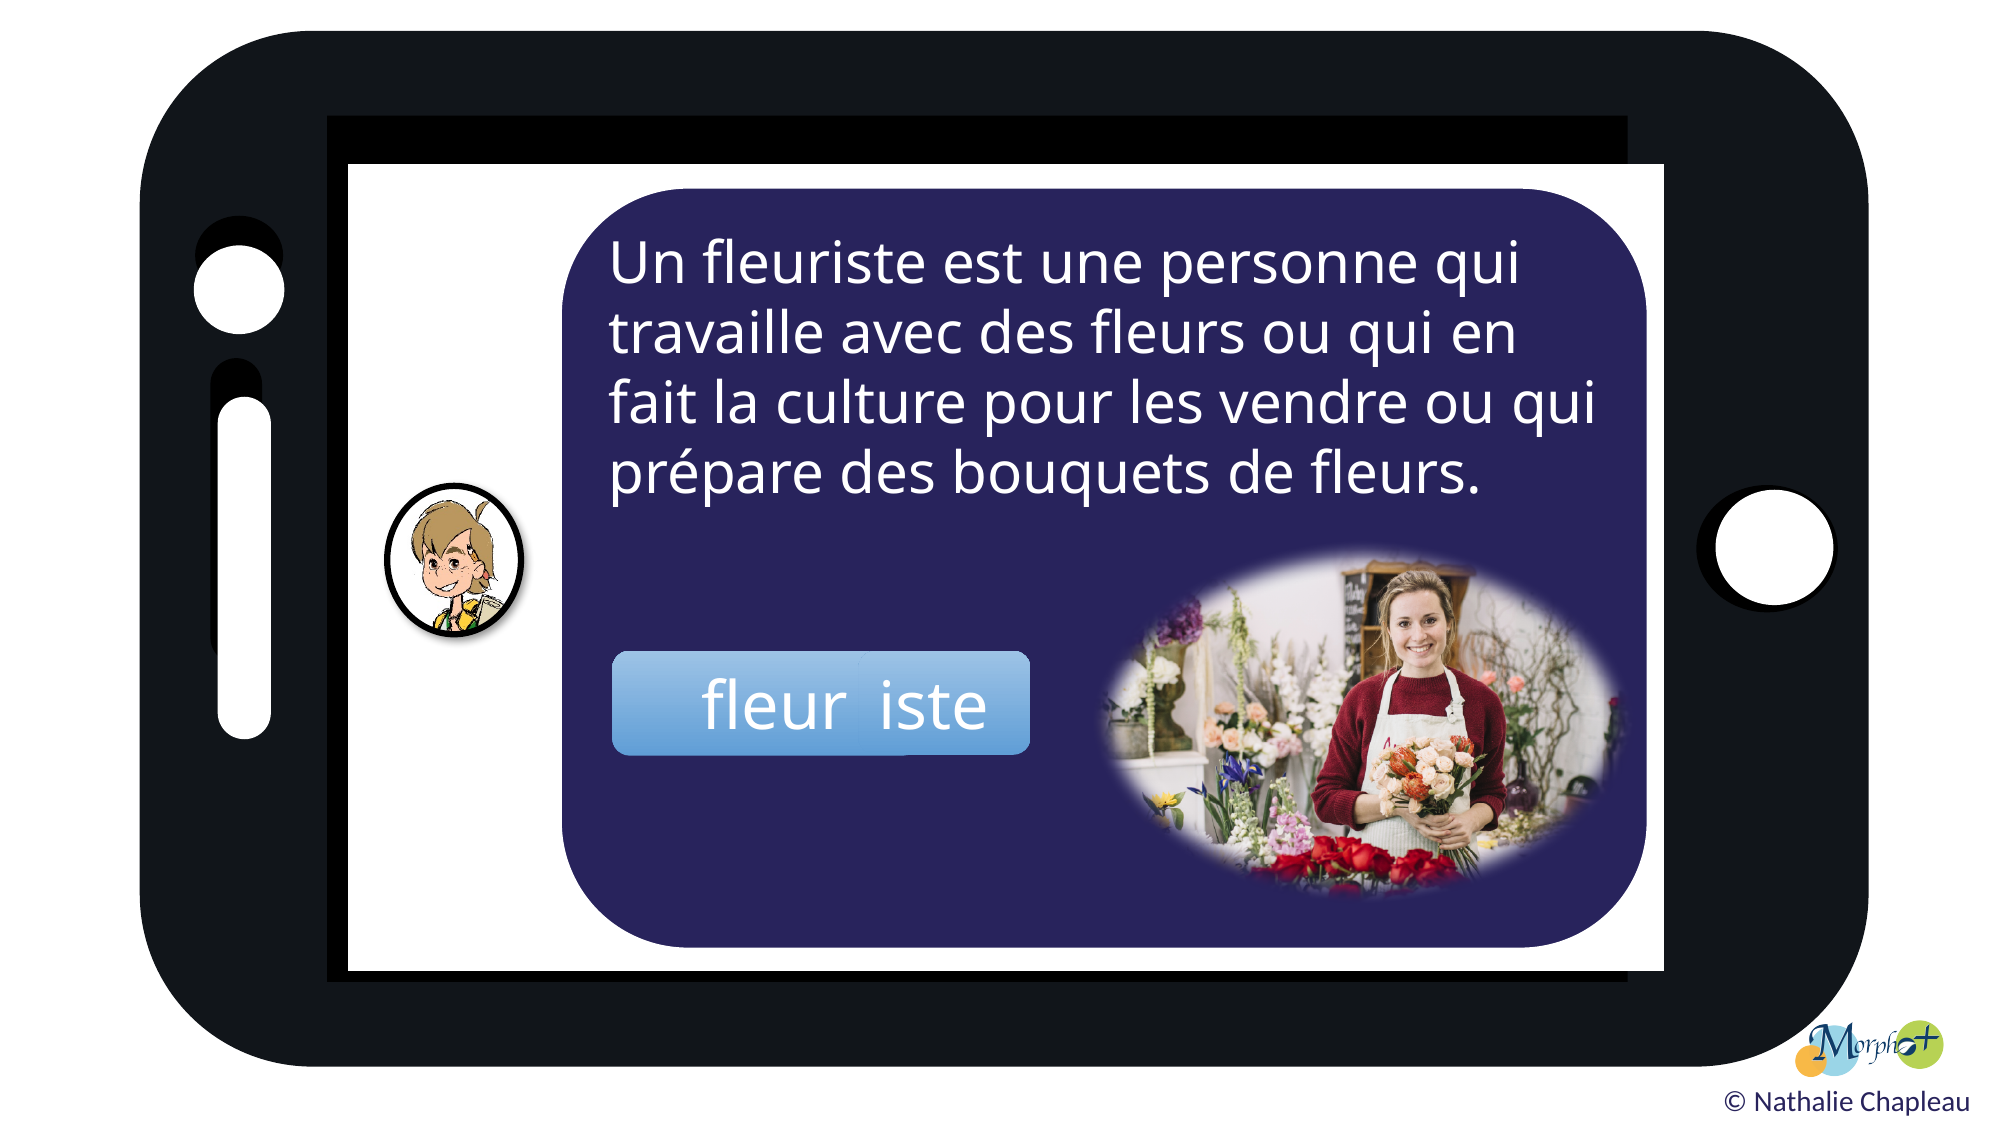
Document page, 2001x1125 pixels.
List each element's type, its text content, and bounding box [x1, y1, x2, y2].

picture [1088, 538, 1638, 905]
text_box © Nathalie Chapleau [1708, 1074, 2000, 1125]
text_box [1714, 488, 1835, 607]
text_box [486, 0, 1522, 165]
text_box [192, 244, 286, 336]
picture [1790, 1014, 1951, 1084]
text_box [216, 395, 272, 741]
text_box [349, 165, 1664, 971]
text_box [486, 971, 1522, 1125]
